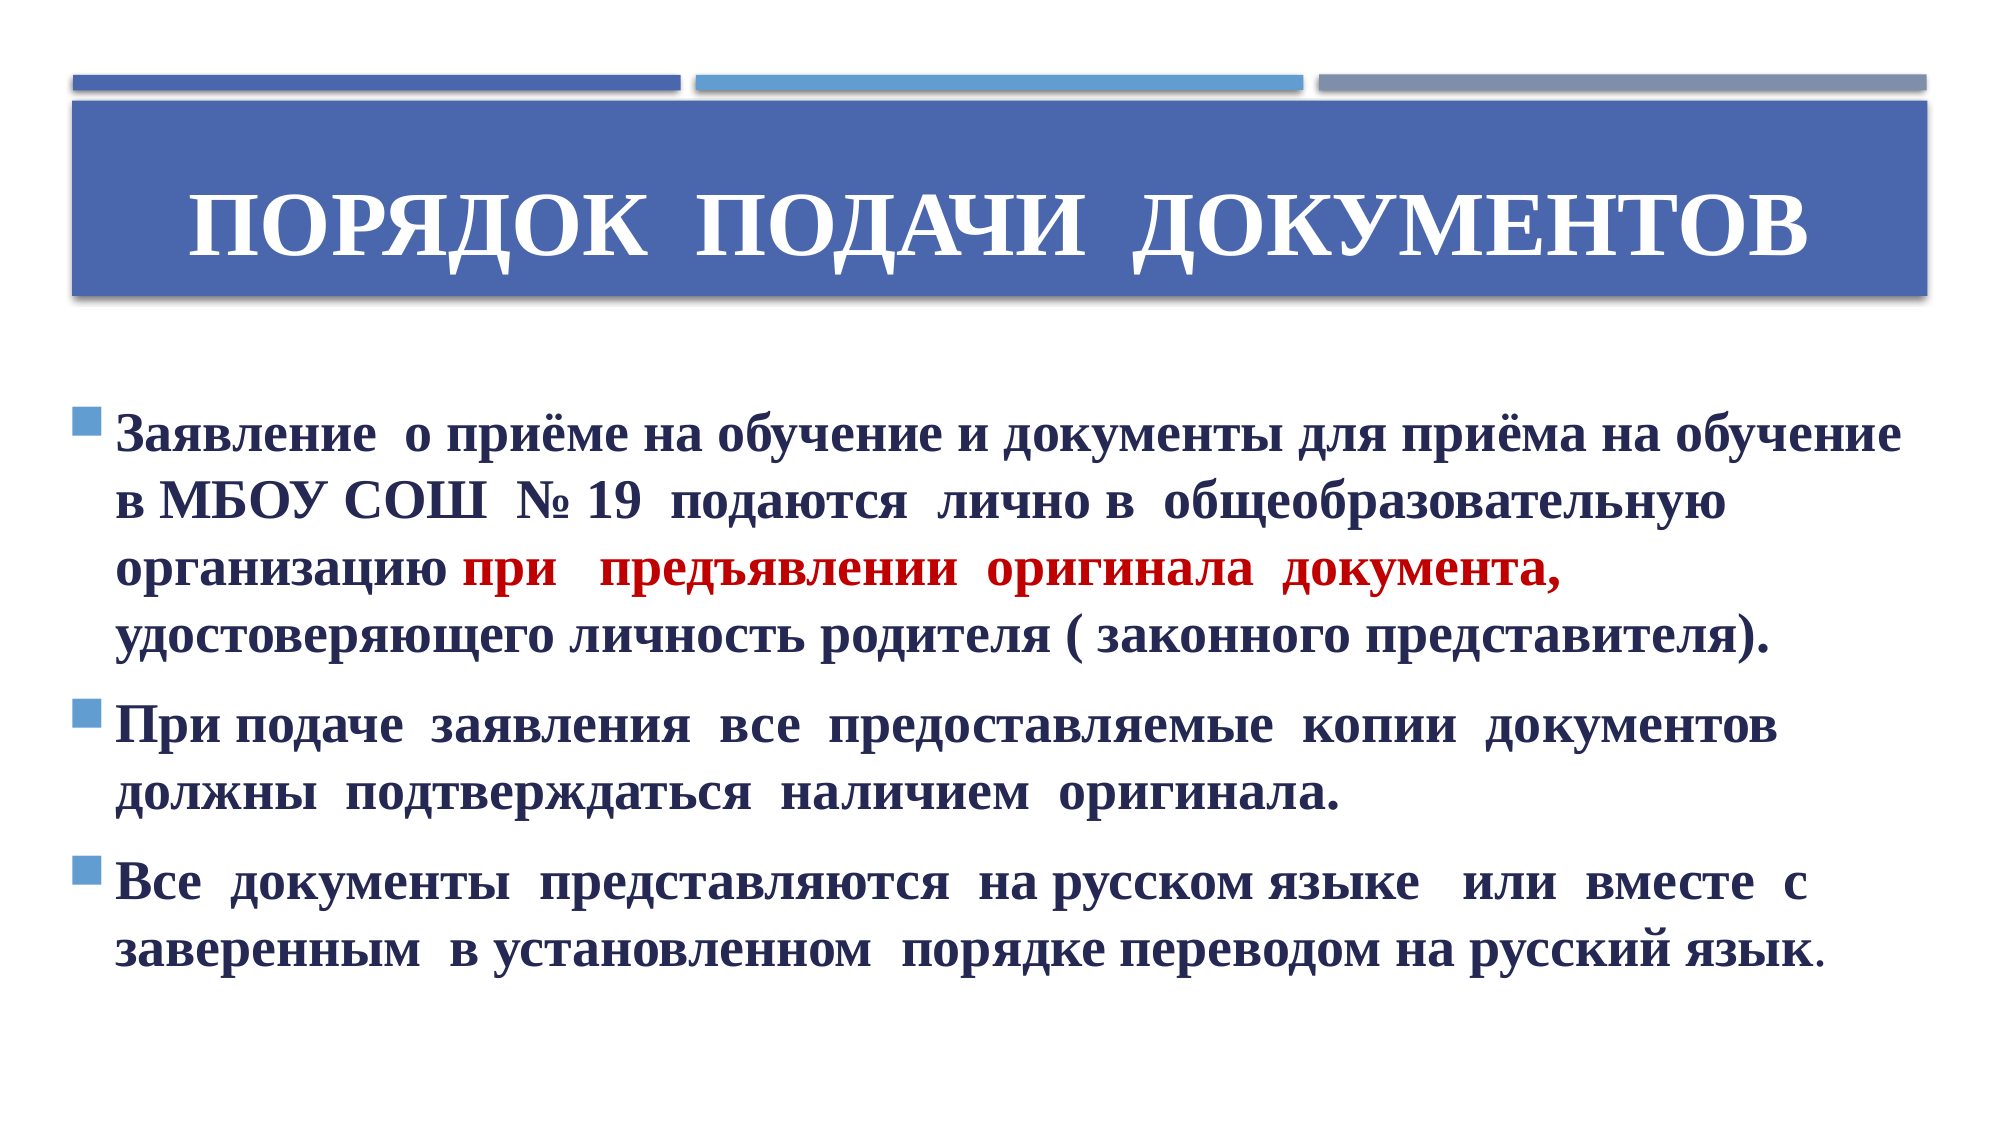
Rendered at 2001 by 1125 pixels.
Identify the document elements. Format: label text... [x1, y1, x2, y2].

list Заявление о приёме на обучение и документы для приёма на обучение в МБОУ СОШ № 19 подаются лично в общеобразовательную организацию при предъявлении оригинала документа, удостоверяющего личность родителя ( законного представителя). При подаче заявления все предоставляемые копии документов должны подтверждаться наличием оригинала. Все документы представляются на русском языке или вместе с заверенным в установленном порядке переводом на русский язык. [52, 321, 1938, 1047]
title Порядок подачи ДОКУМЕНТОВ [95, 115, 1905, 282]
